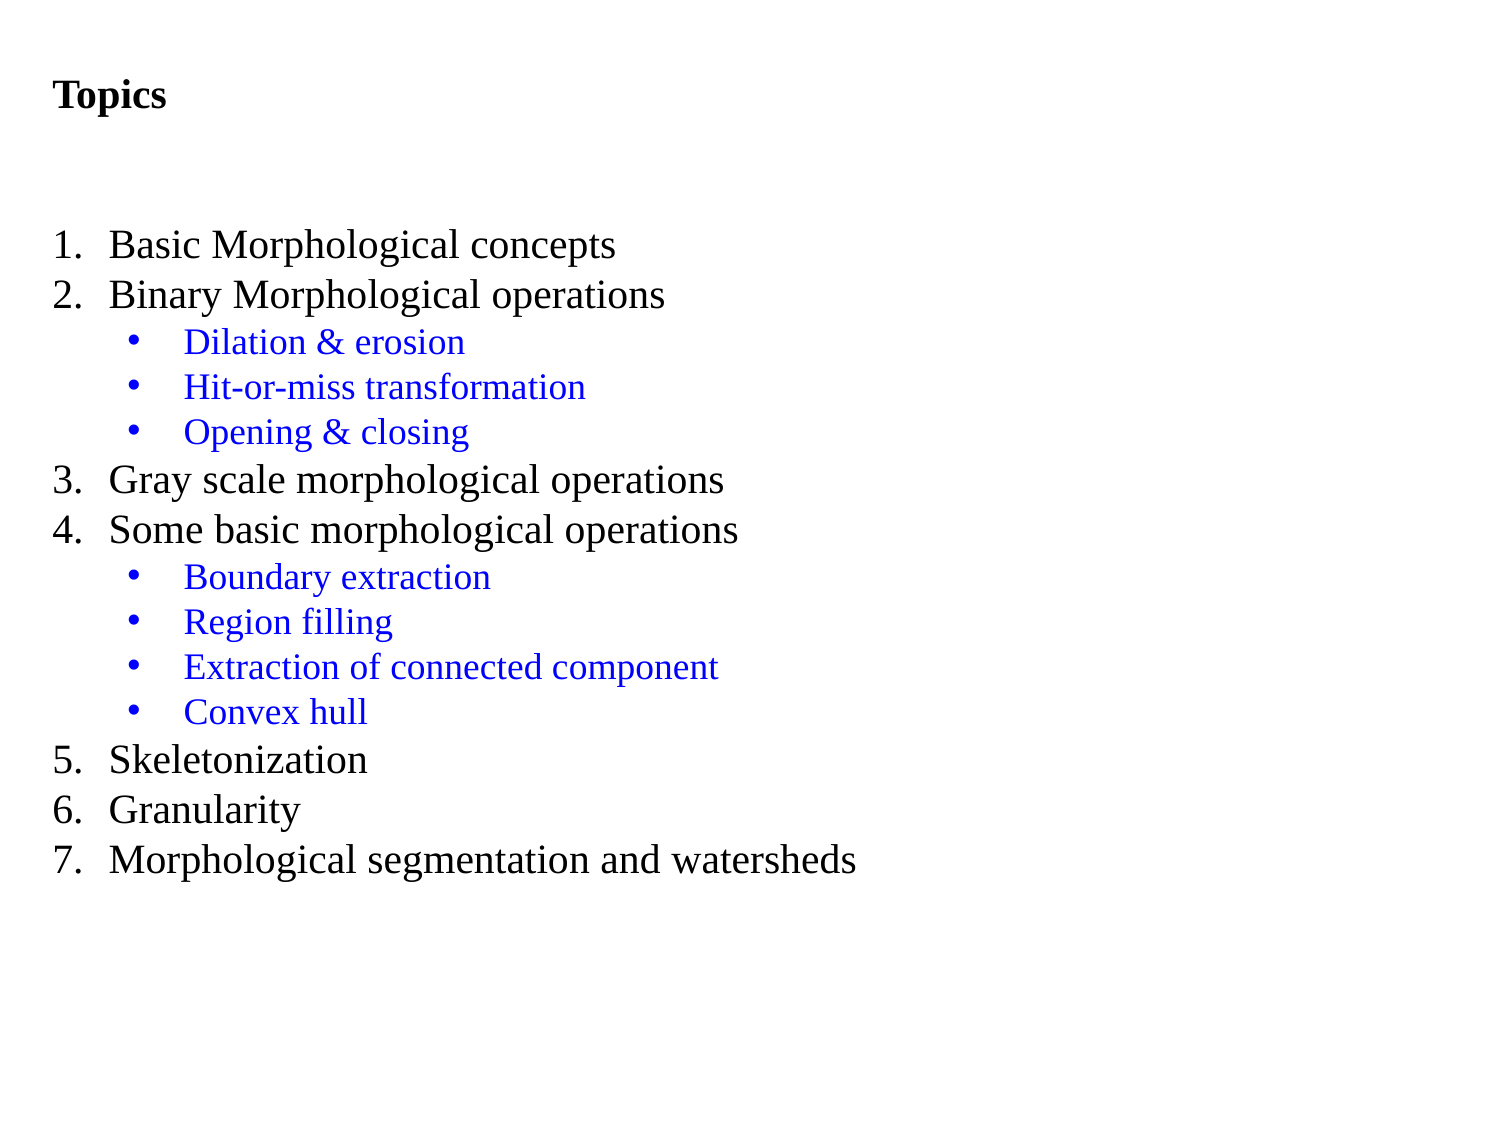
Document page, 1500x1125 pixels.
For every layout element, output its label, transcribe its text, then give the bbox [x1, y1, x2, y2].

text_box Topics Basic Morphological concepts Binary Morphological operations Dilation & erosion Hit-or-miss transformation Opening & closing Gray scale morphological operations Some basic morphological operations Boundary extraction Region filling Extraction of connected component Convex hull Skeletonization Granularity Morphological segmentation and watersheds [37, 59, 1463, 890]
